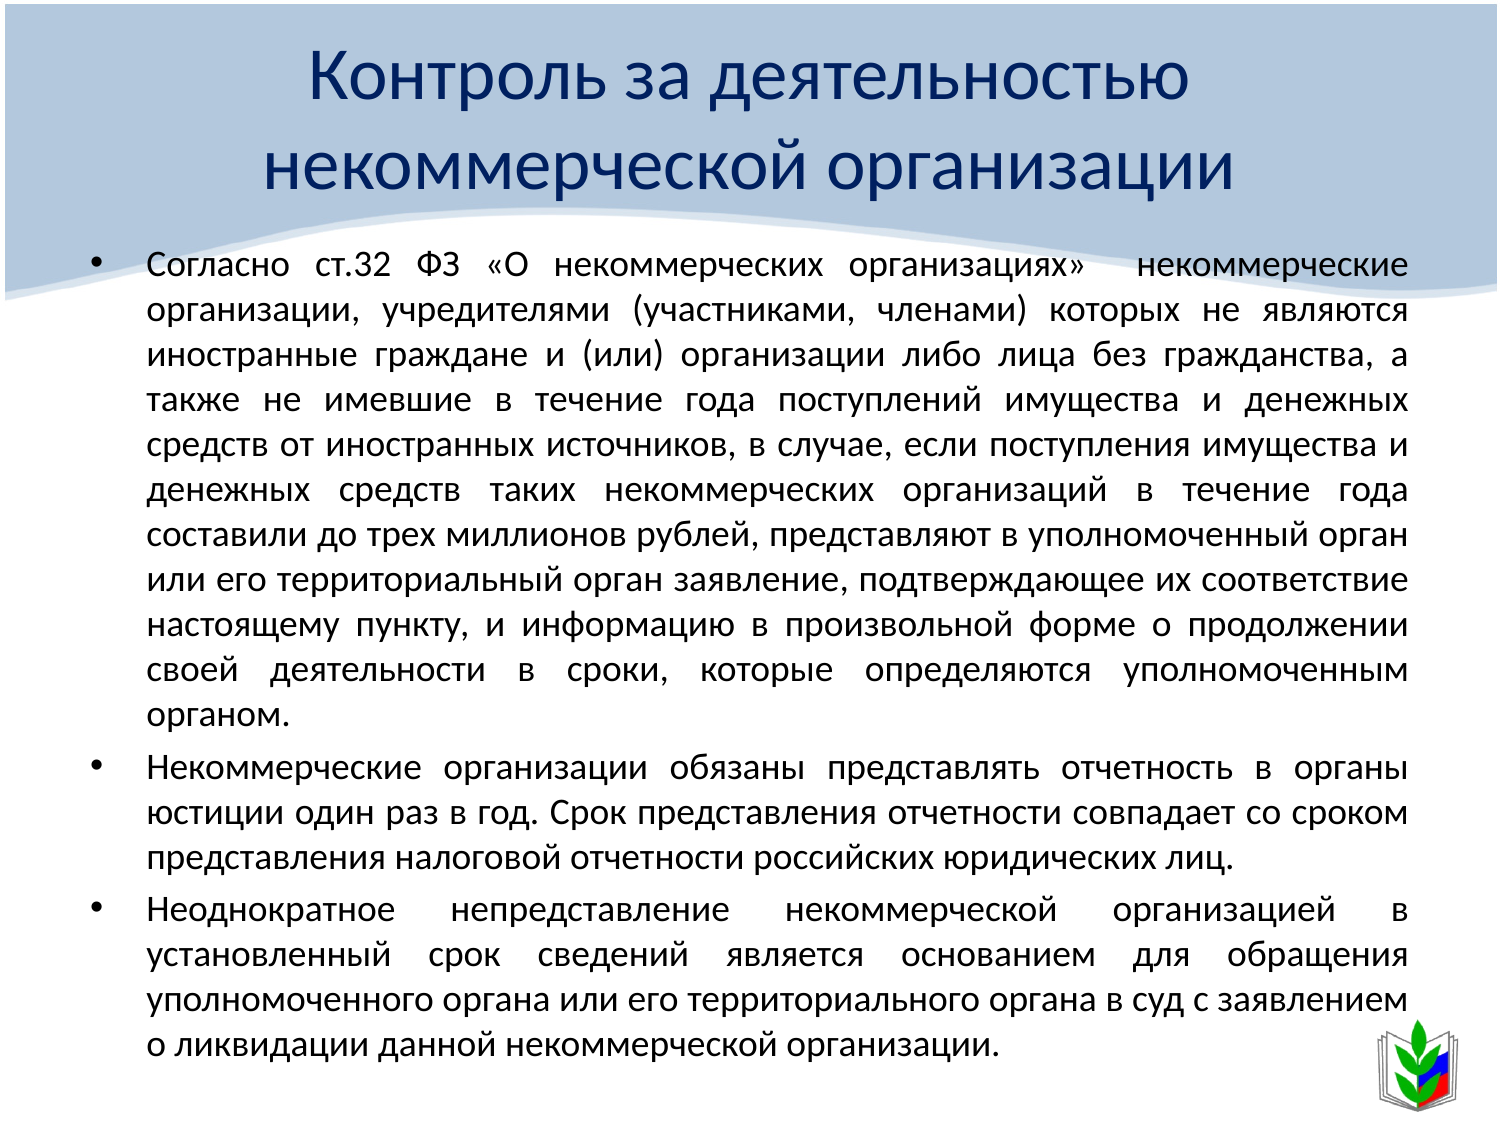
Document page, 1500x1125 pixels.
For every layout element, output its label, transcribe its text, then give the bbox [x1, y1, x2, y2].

title Контроль за деятельностью некоммерческой организации [75, 45, 1425, 185]
list Согласно ст.32 ФЗ «О некоммерческих организациях» некоммерческие организации, учредителями (участниками, членами) которых не являются иностранные граждане и (или) организации либо лица без гражданства, а также не имевшие в течение года поступлений имущества и денежных средств от иностранных источников, в случае, если поступления имущества и денежных средств таких некоммерческих организаций в течение года составили до трех миллионов рублей, представляют в уполномоченный орган или его территориальный орган заявление, подтверждающее их соответствие настоящему пункту, и информацию в произвольной форме о продолжении своей деятельности в сроки, которые определяются уполномоченным органом. Некоммерческие организации обязаны представлять отчетность в органы юстиции один раз в год. Срок представления отчетности совпадает со сроком представления налоговой отчетности российских юридических лиц. Неоднократное непредставление некоммерческой организацией в установленный срок сведений является основанием для обращения уполномоченного органа или его территориального органа в суд с заявлением о ликвидации данной некоммерческой организации. [75, 231, 1425, 1094]
picture [0, 0, 1500, 1125]
